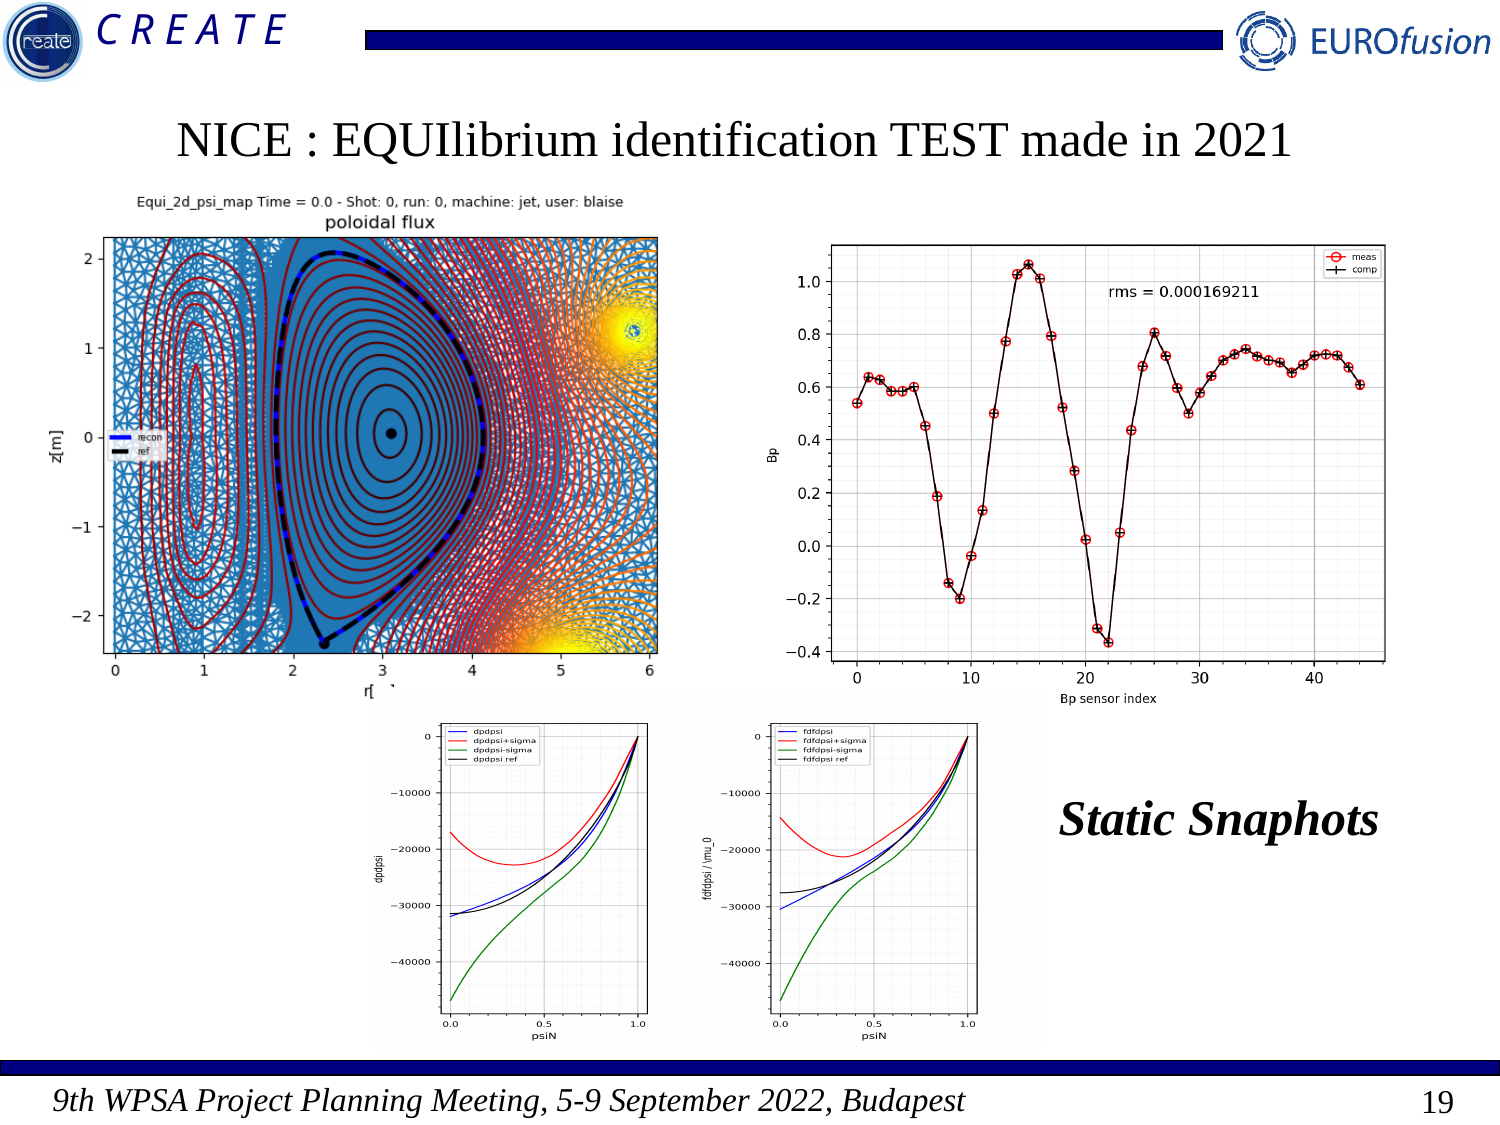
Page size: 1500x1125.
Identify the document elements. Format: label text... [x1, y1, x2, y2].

slide_number 19 [1406, 1073, 1488, 1125]
text_box Static Snaphots [1048, 721, 1432, 853]
title NICE : EQUIlibrium identification TEST made in 2021 [70, 35, 1417, 223]
picture [34, 185, 1454, 1050]
picture [1232, 7, 1495, 75]
